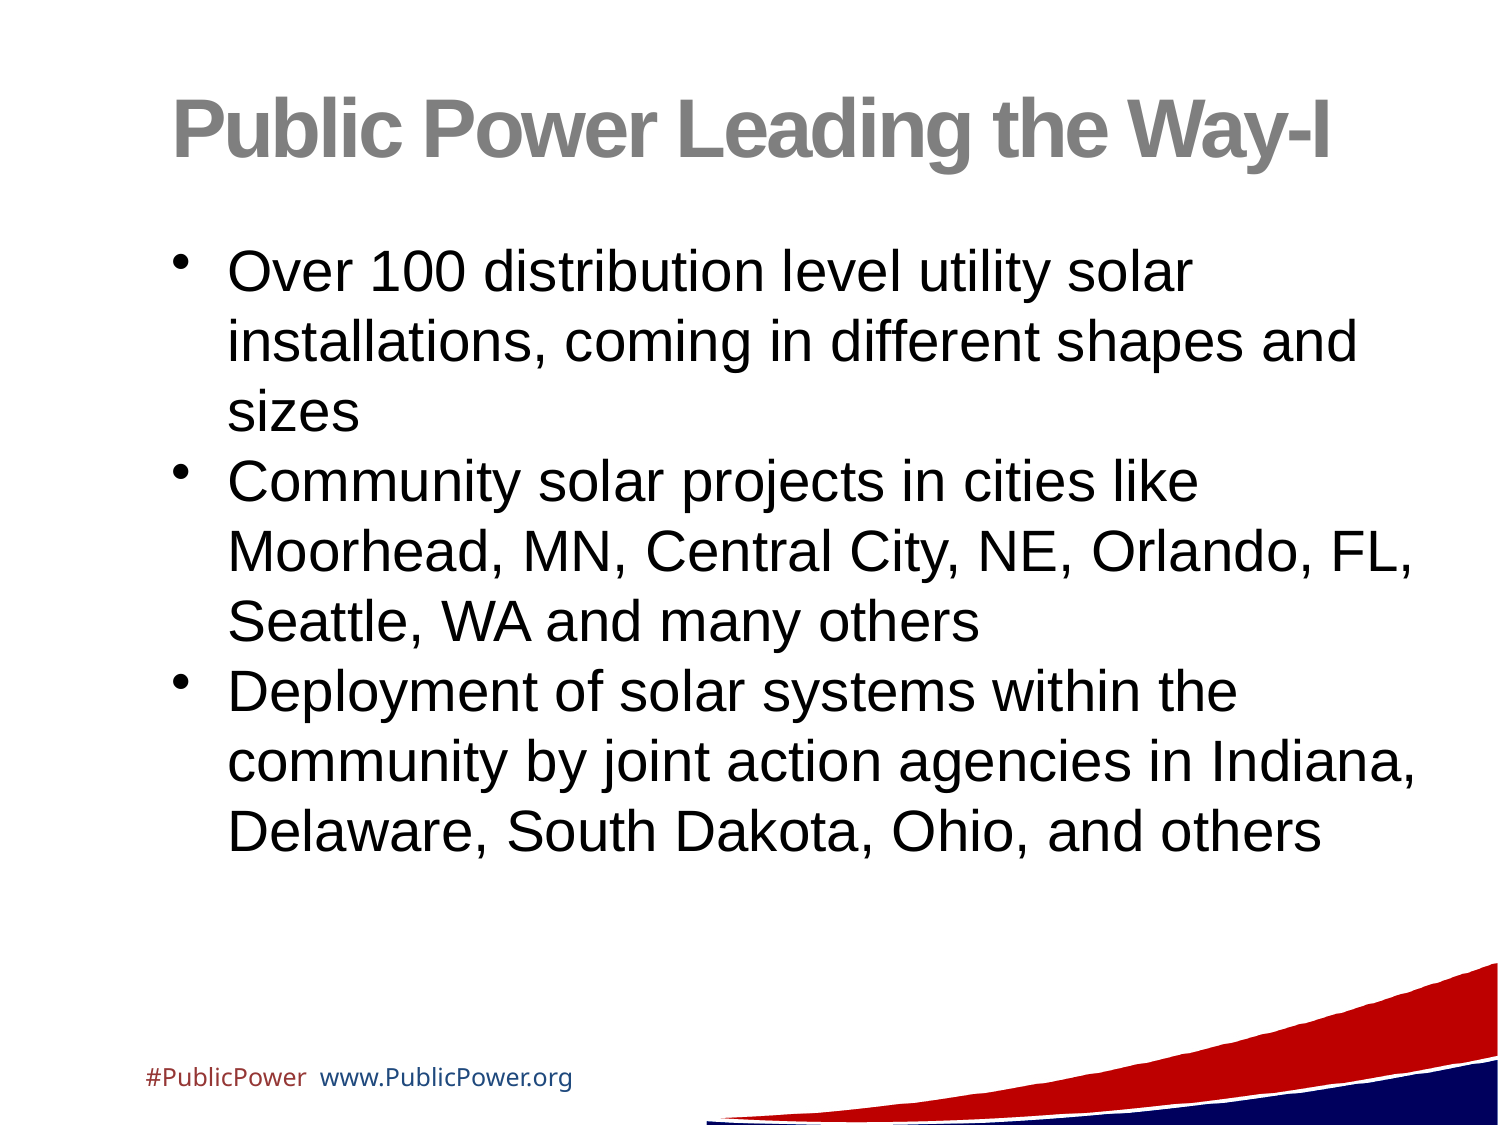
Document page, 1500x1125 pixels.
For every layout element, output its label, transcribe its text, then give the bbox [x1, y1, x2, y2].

title Public Power Leading the Way-I [156, 87, 1353, 226]
picture [696, 844, 1500, 1125]
list Over 100 distribution level utility solar installations, coming in different shapes and sizes Community solar projects in cities like Moorhead, MN, Central City, NE, Orlando, FL, Seattle, WA and many others Deployment of solar systems within the community by joint action agencies in Indiana, Delaware, South Dakota, Ohio, and others [156, 226, 1438, 865]
